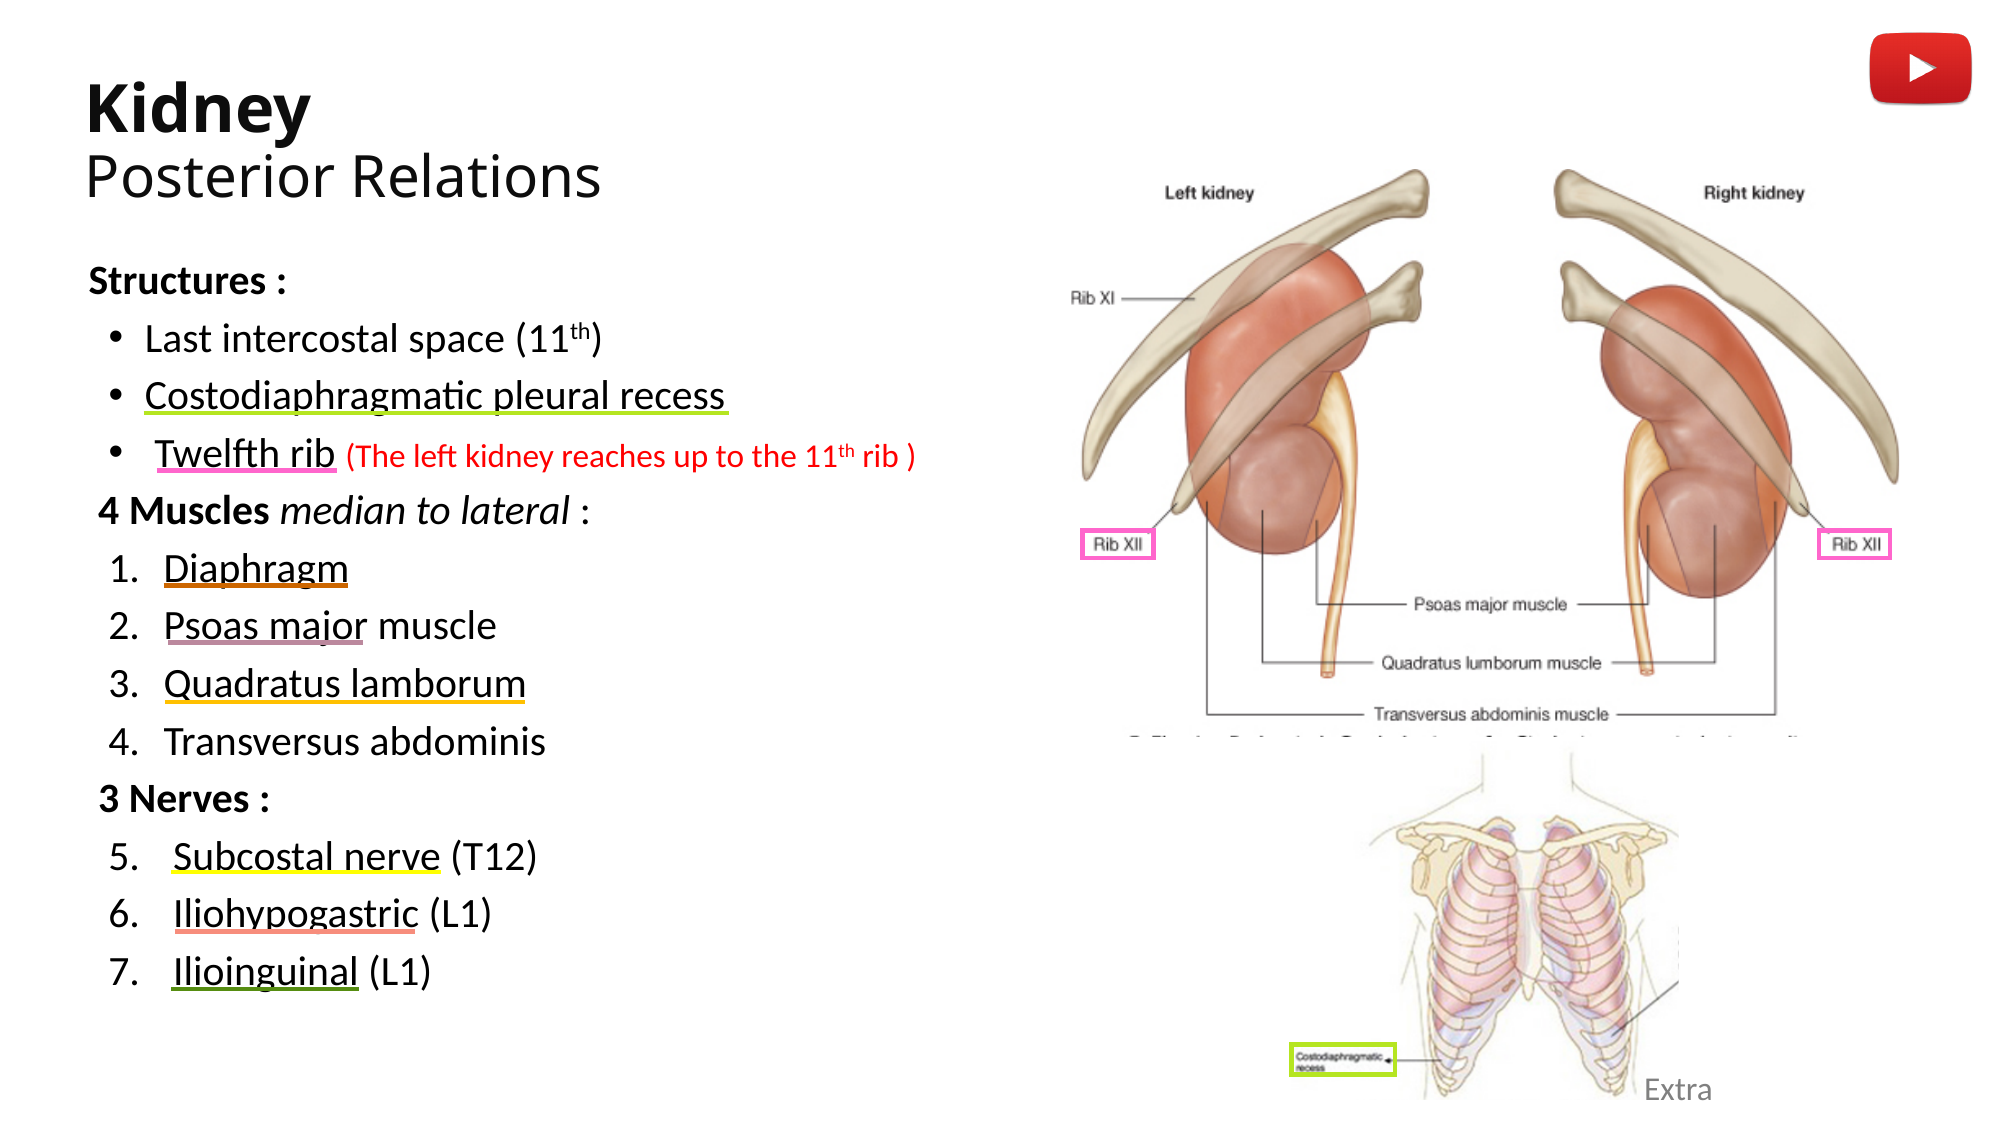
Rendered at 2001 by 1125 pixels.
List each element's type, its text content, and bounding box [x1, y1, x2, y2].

subtitle Structures : Last intercostal space (11th) Costodiaphragmatic pleural recess Twelfth rib (The left kidney reaches up to the 11th rib ) 4 Muscles median to lateral : Diaphragm Psoas major muscle Quadratus lamborum Transversus abdominis 3 Nerves : Subcostal nerve (T12) Iliohypogastric (L1) Ilioinguinal (L1) [73, 251, 977, 1092]
picture [1854, 3, 1987, 135]
picture [1291, 741, 1679, 1100]
text_box Extra [1629, 1059, 1729, 1115]
text_box Kidney Posterior Relations [69, 0, 1795, 218]
picture [1071, 169, 1900, 737]
